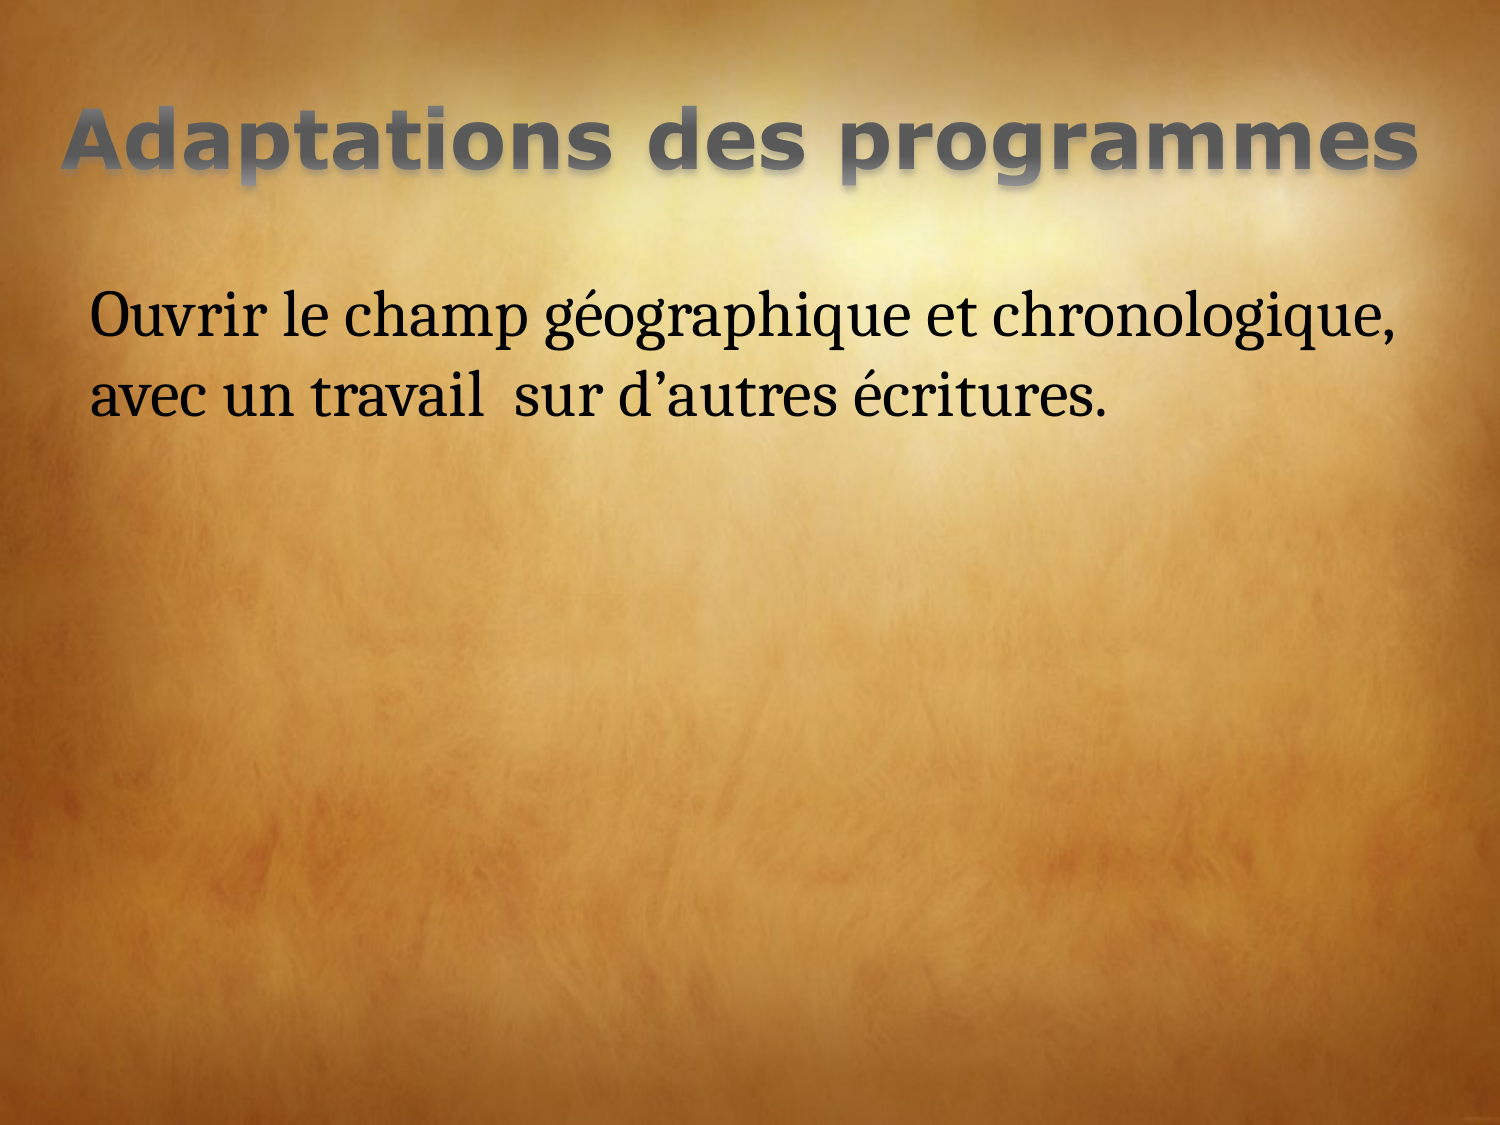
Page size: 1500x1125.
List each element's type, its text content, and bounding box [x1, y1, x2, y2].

list Ouvrir le champ géographique et chronologique, avec un travail sur d’autres écritures. [75, 262, 1425, 1005]
picture [0, 0, 1500, 1125]
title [0, 44, 1479, 253]
